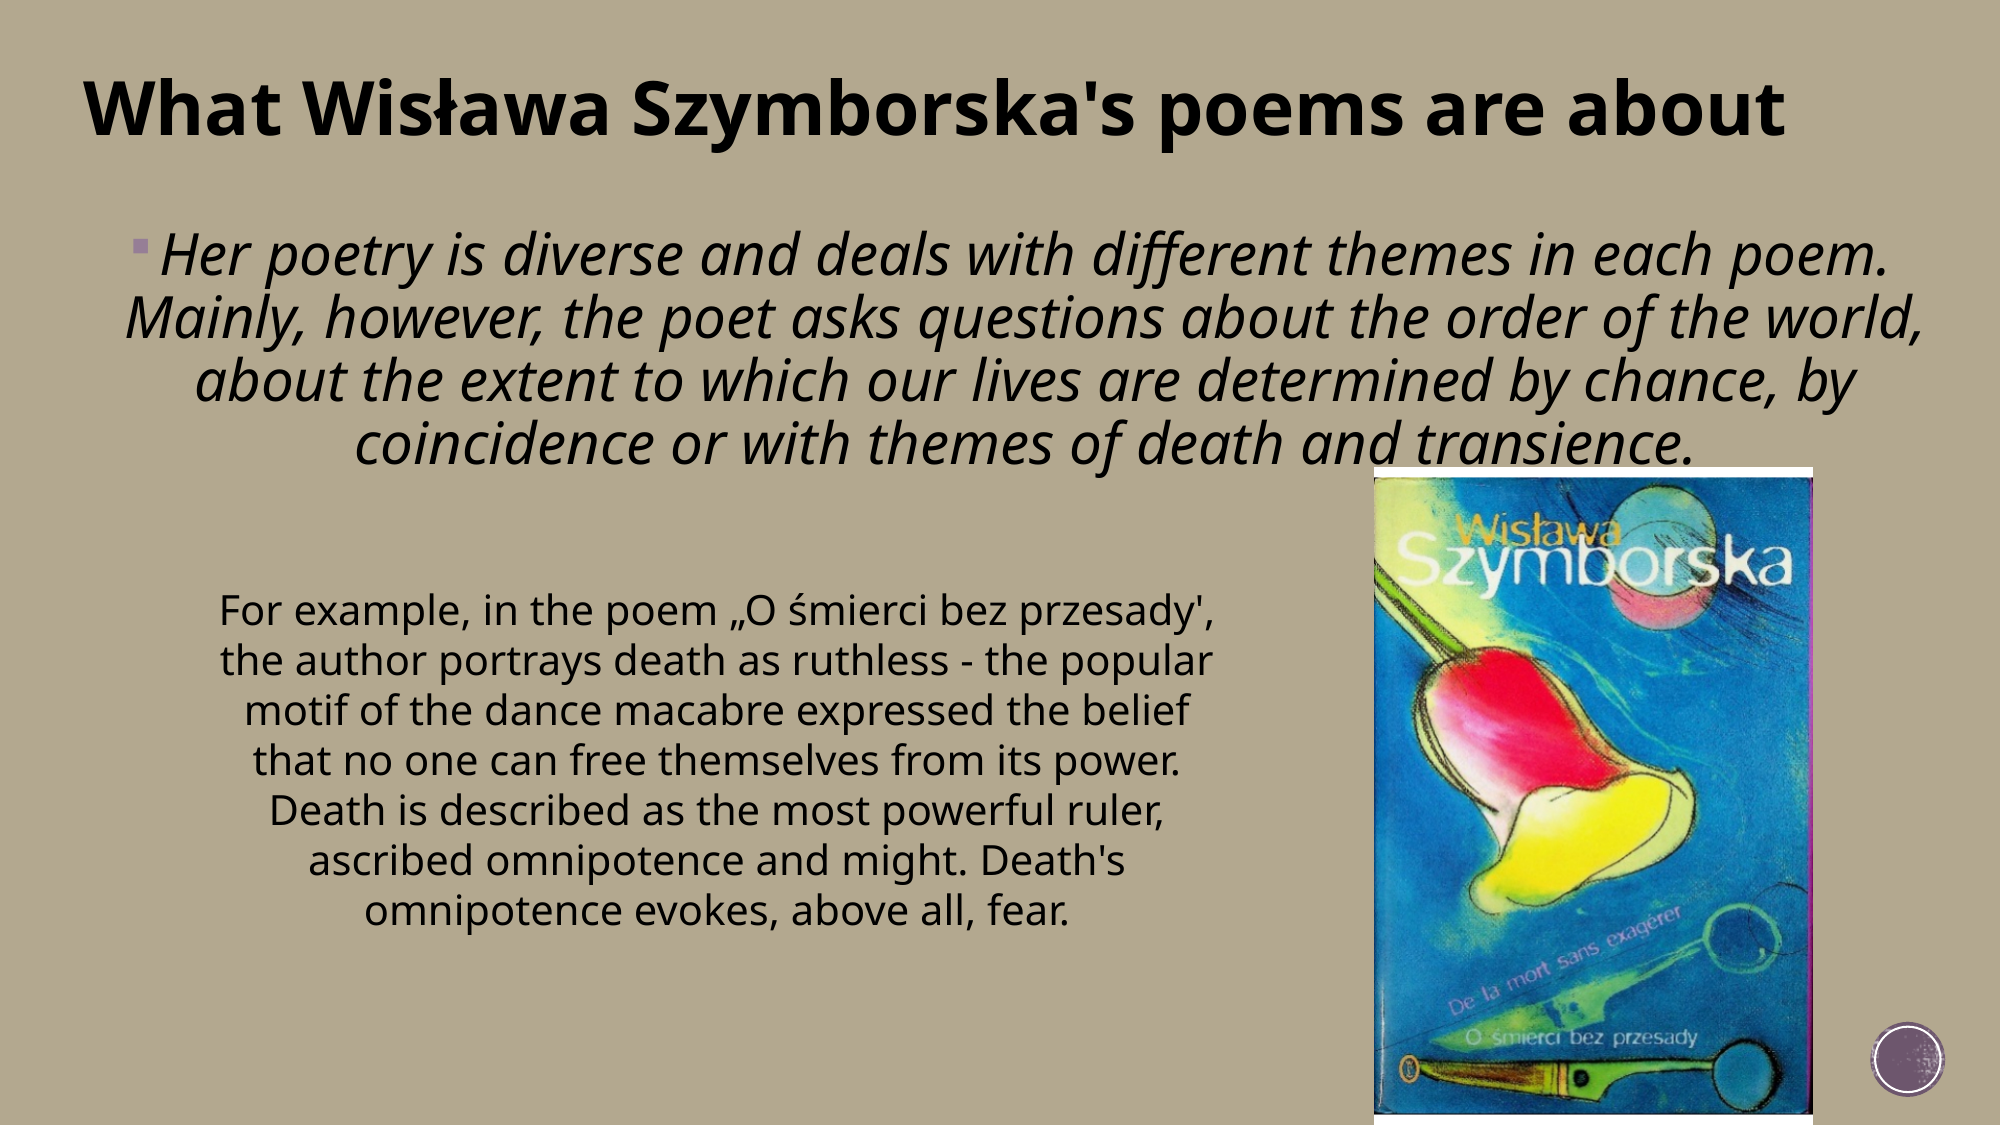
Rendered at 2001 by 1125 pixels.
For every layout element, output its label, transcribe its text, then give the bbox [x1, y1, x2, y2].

title What Wisława Szymborska's poems are about [68, 86, 2000, 137]
text_box For example, in the poem „O śmierci bez przesady', the author portrays death as ruthless - the popular motif of the dance macabre expressed the belief that no one can free themselves from its power. Death is described as the most powerful ruler, ascribed omnipotence and might. Death's omnipotence evokes, above all, fear. [186, 576, 1248, 942]
list Her poetry is diverse and deals with different themes in each poem. Mainly, however, the poet asks questions about the order of the world, about the extent to which our lives are determined by chance, by coincidence or with themes of death and transience. [64, 217, 1957, 515]
picture [1374, 467, 1813, 1125]
